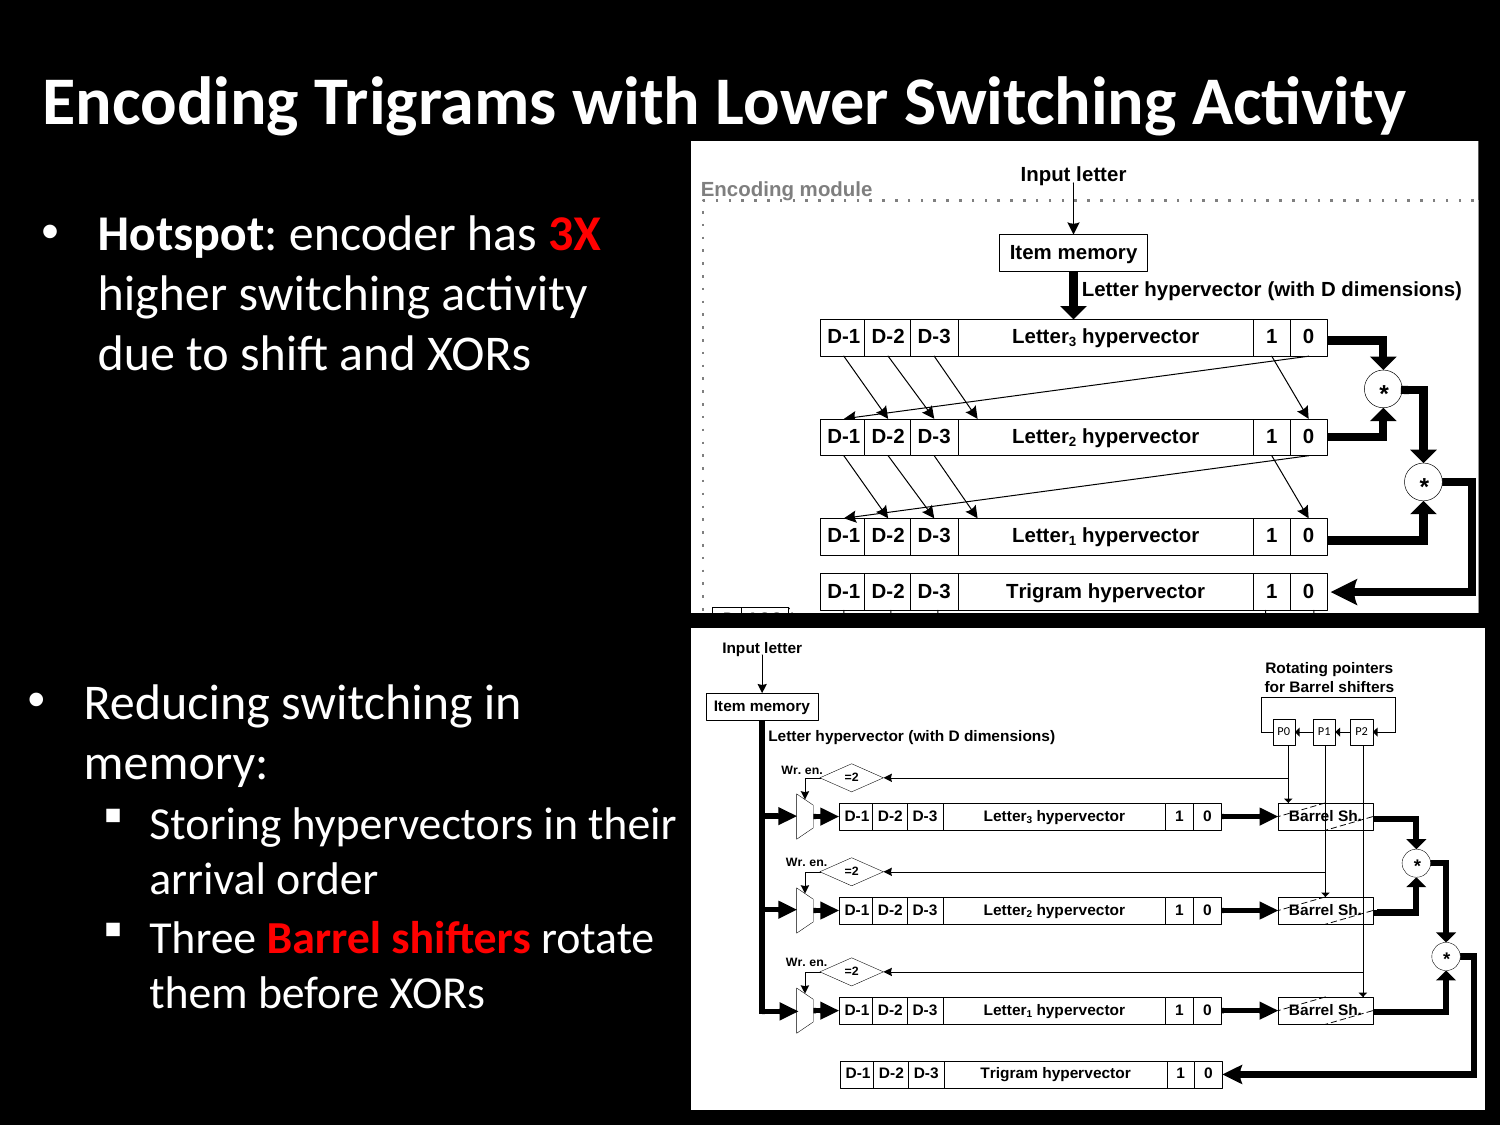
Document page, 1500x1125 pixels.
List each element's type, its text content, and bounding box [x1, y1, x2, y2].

title Encoding Trigrams with Lower Switching Activity [24, 45, 1425, 150]
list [687, 624, 1488, 1113]
text_box Hotspot: encoder has 3X higher switching activity due to shift and XORs [26, 193, 681, 456]
text_box Reducing switching in memory: Storing hypervectors in their arrival order Three Barrel shifters rotate them before XORs [12, 602, 689, 1075]
picture [686, 137, 1479, 613]
